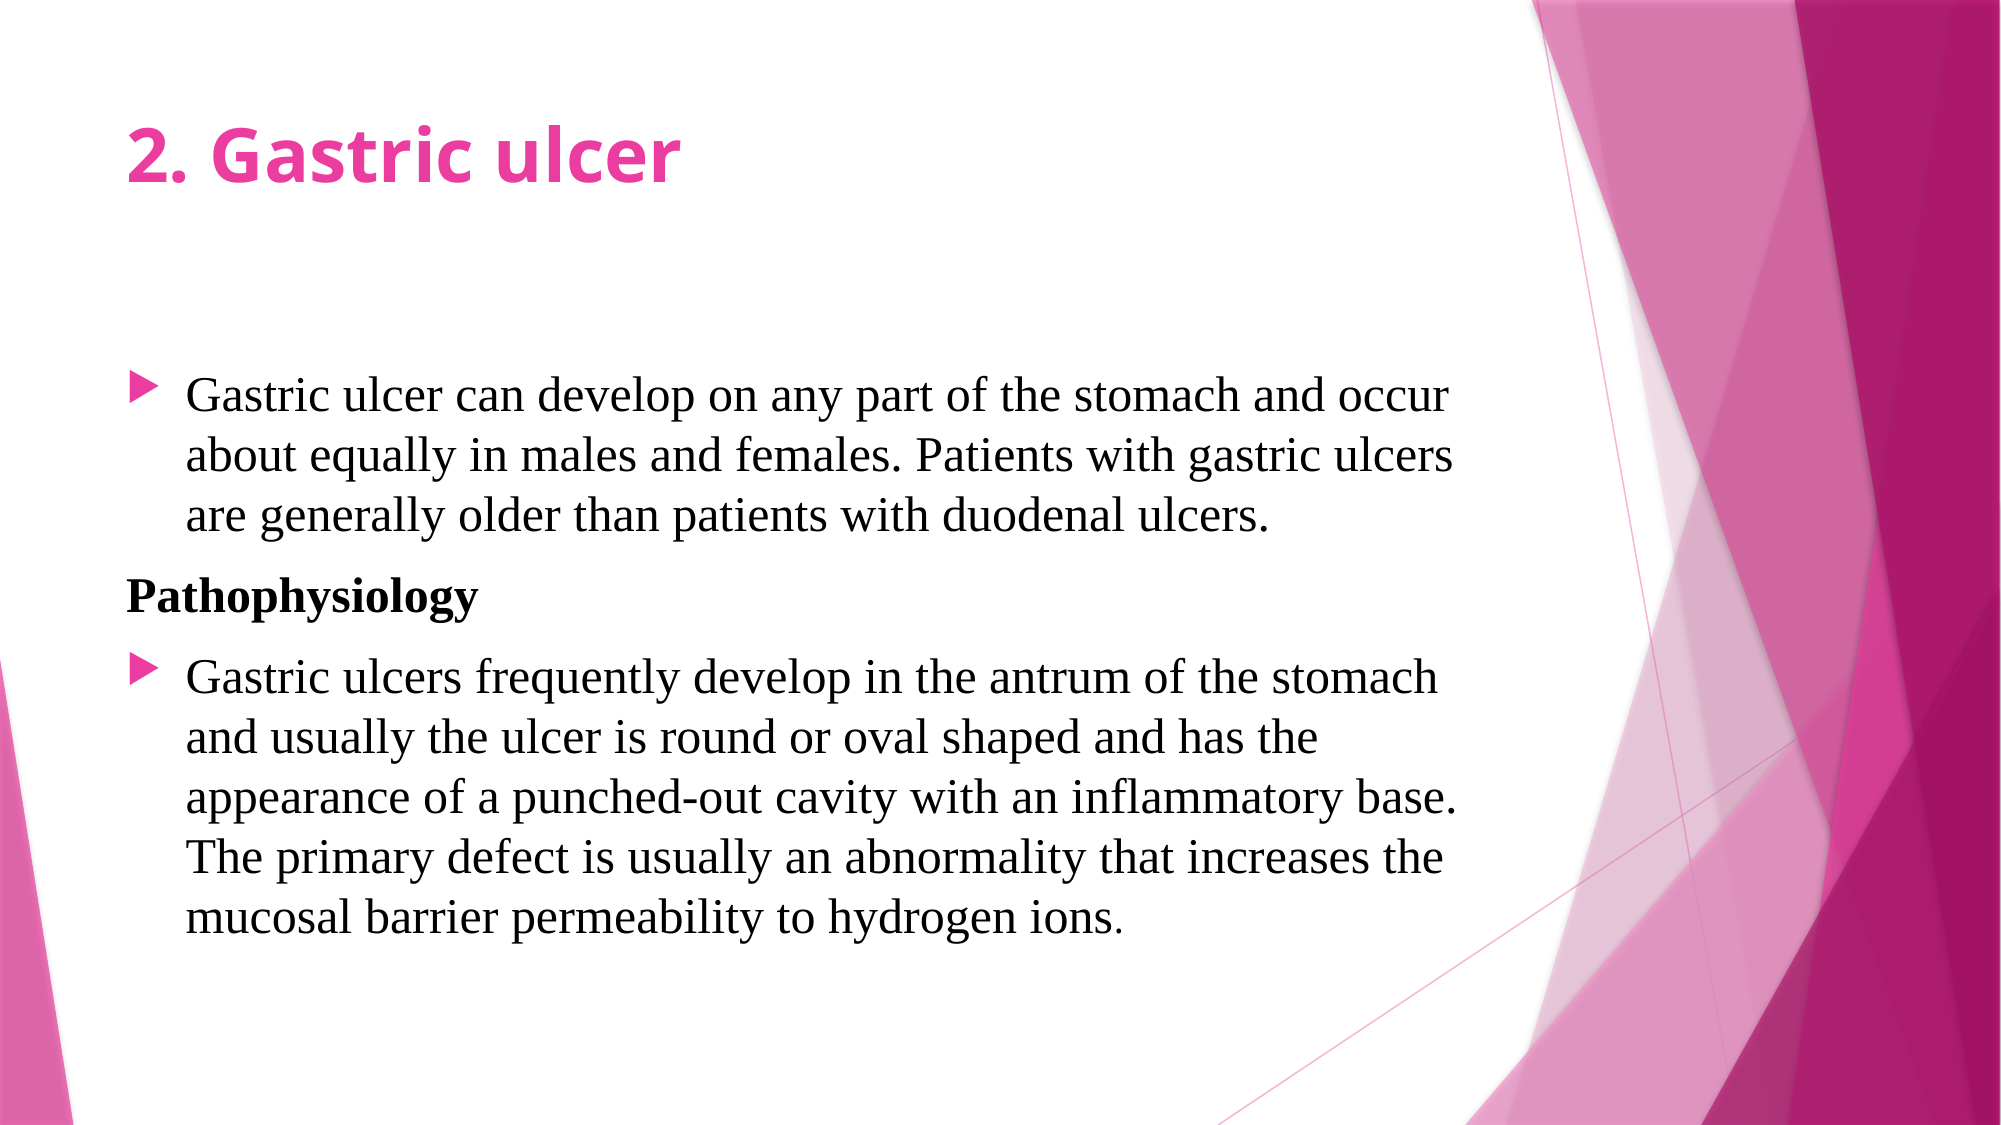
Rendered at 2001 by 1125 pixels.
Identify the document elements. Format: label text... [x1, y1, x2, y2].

list Gastric ulcer can develop on any part of the stomach and occur about equally in males and females. Patients with gastric ulcers are generally older than patients with duodenal ulcers. Pathophysiology Gastric ulcers frequently develop in the antrum of the stomach and usually the ulcer is round or oval shaped and has the appearance of a punched-out cavity with an inflammatory base. The primary defect is usually an abnormality that increases the mucosal barrier permeability to hydrogen ions. [111, 354, 1522, 992]
title 2. Gastric ulcer [111, 99, 1522, 317]
